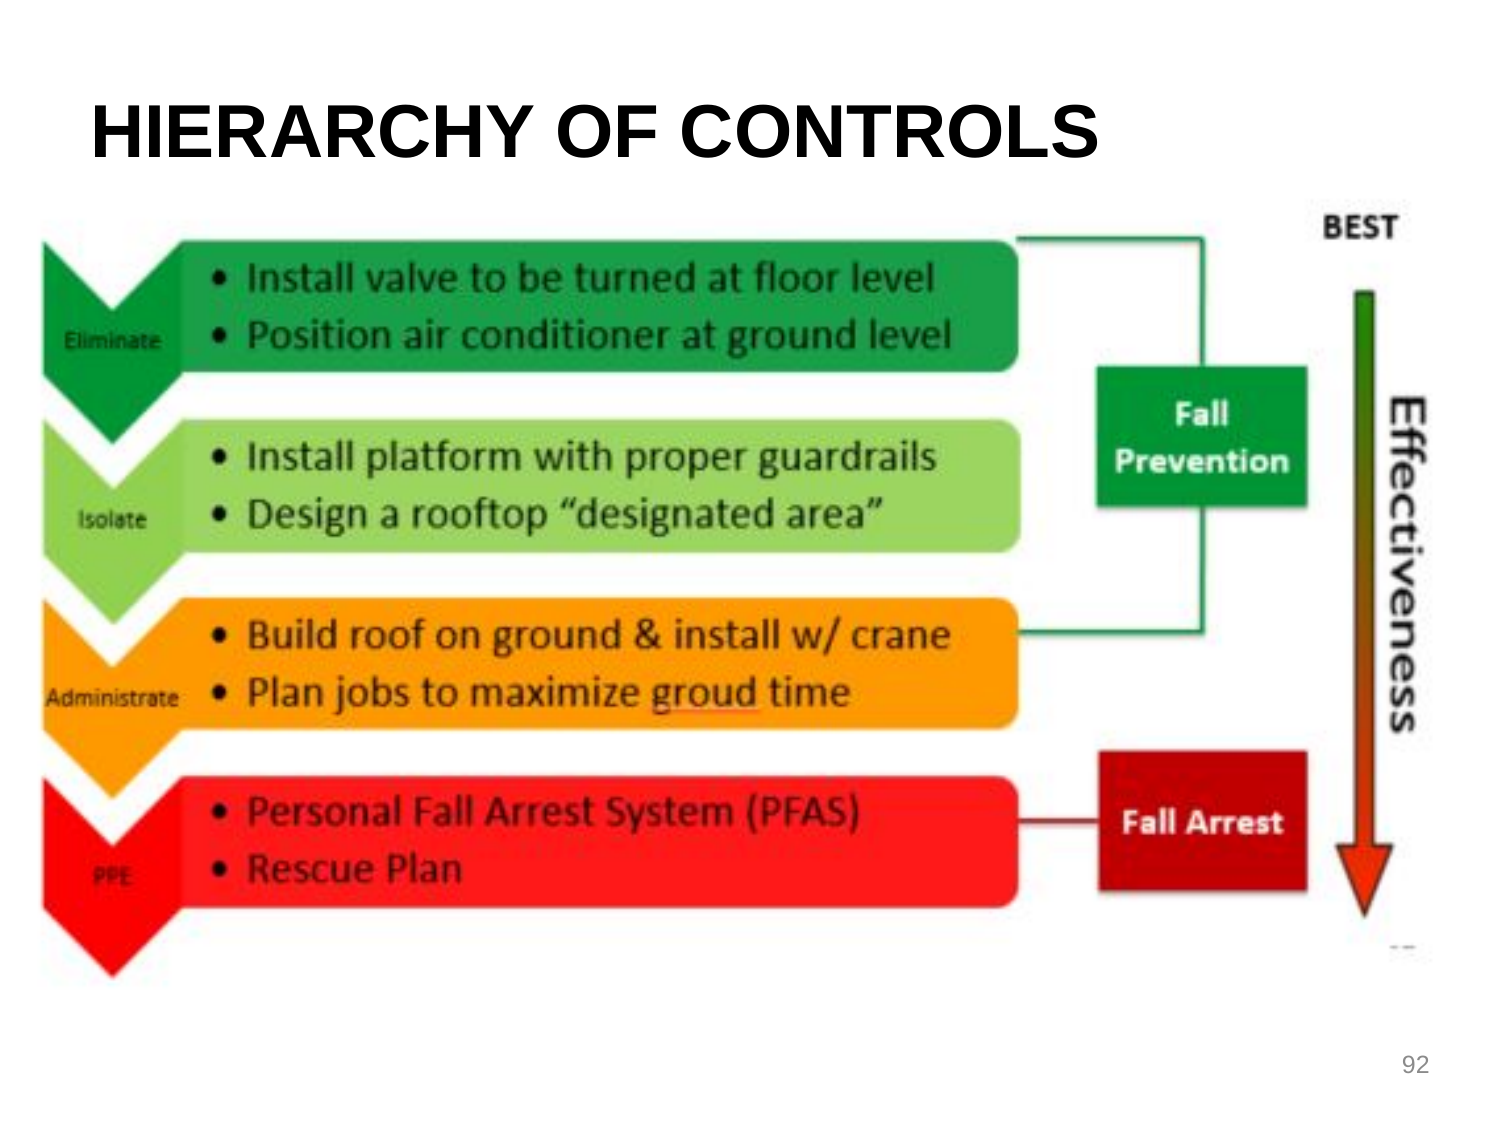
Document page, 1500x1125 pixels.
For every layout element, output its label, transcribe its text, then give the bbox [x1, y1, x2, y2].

title Hierarchy of Controls [75, 35, 1425, 179]
picture [0, 179, 1480, 1098]
